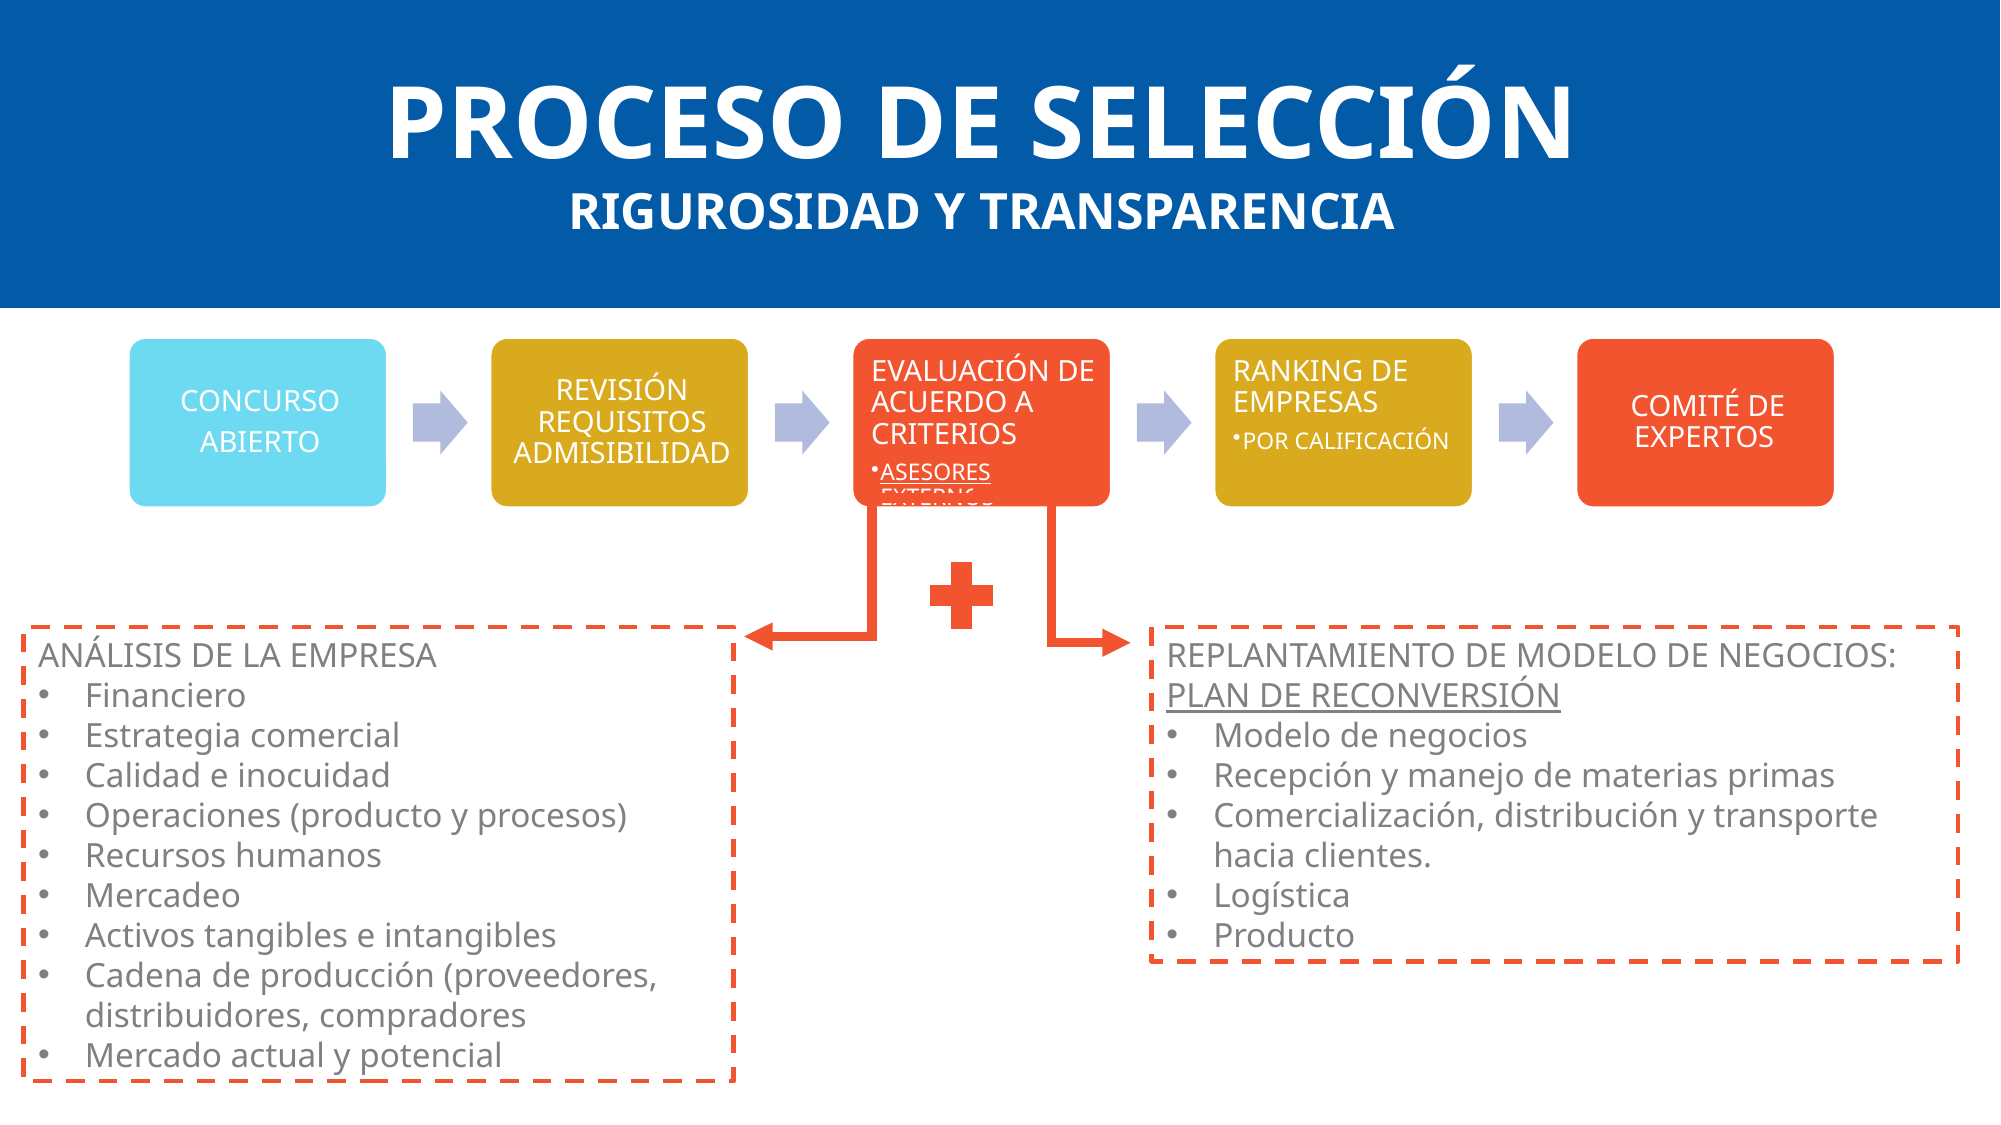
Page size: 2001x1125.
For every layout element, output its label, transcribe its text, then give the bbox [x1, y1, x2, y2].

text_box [972, 491, 1131, 643]
title PROCESO DE SELECCIÓN [0, 61, 1982, 153]
text_box RIGUROSIDAD Y TRANSPARENCIA [0, 153, 1982, 282]
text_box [127, 282, 1836, 563]
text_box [744, 498, 972, 637]
text_box REPLANTAMIENTO DE MODELO DE NEGOCIOS: PLAN DE RECONVERSIÓN Modelo de negocios Recepción y manejo de materias primas Comercialización, distribución y transporte hacia clientes. Logística Producto [1151, 627, 1959, 962]
text_box ANÁLISIS DE LA EMPRESA Financiero Estrategia comercial Calidad e inocuidad Operaciones (producto y procesos) Recursos humanos Mercadeo Activos tangibles e intangibles Cadena de producción (proveedores, distribuidores, compradores Mercado actual y potencial [23, 627, 734, 1081]
text_box [0, 0, 2000, 309]
